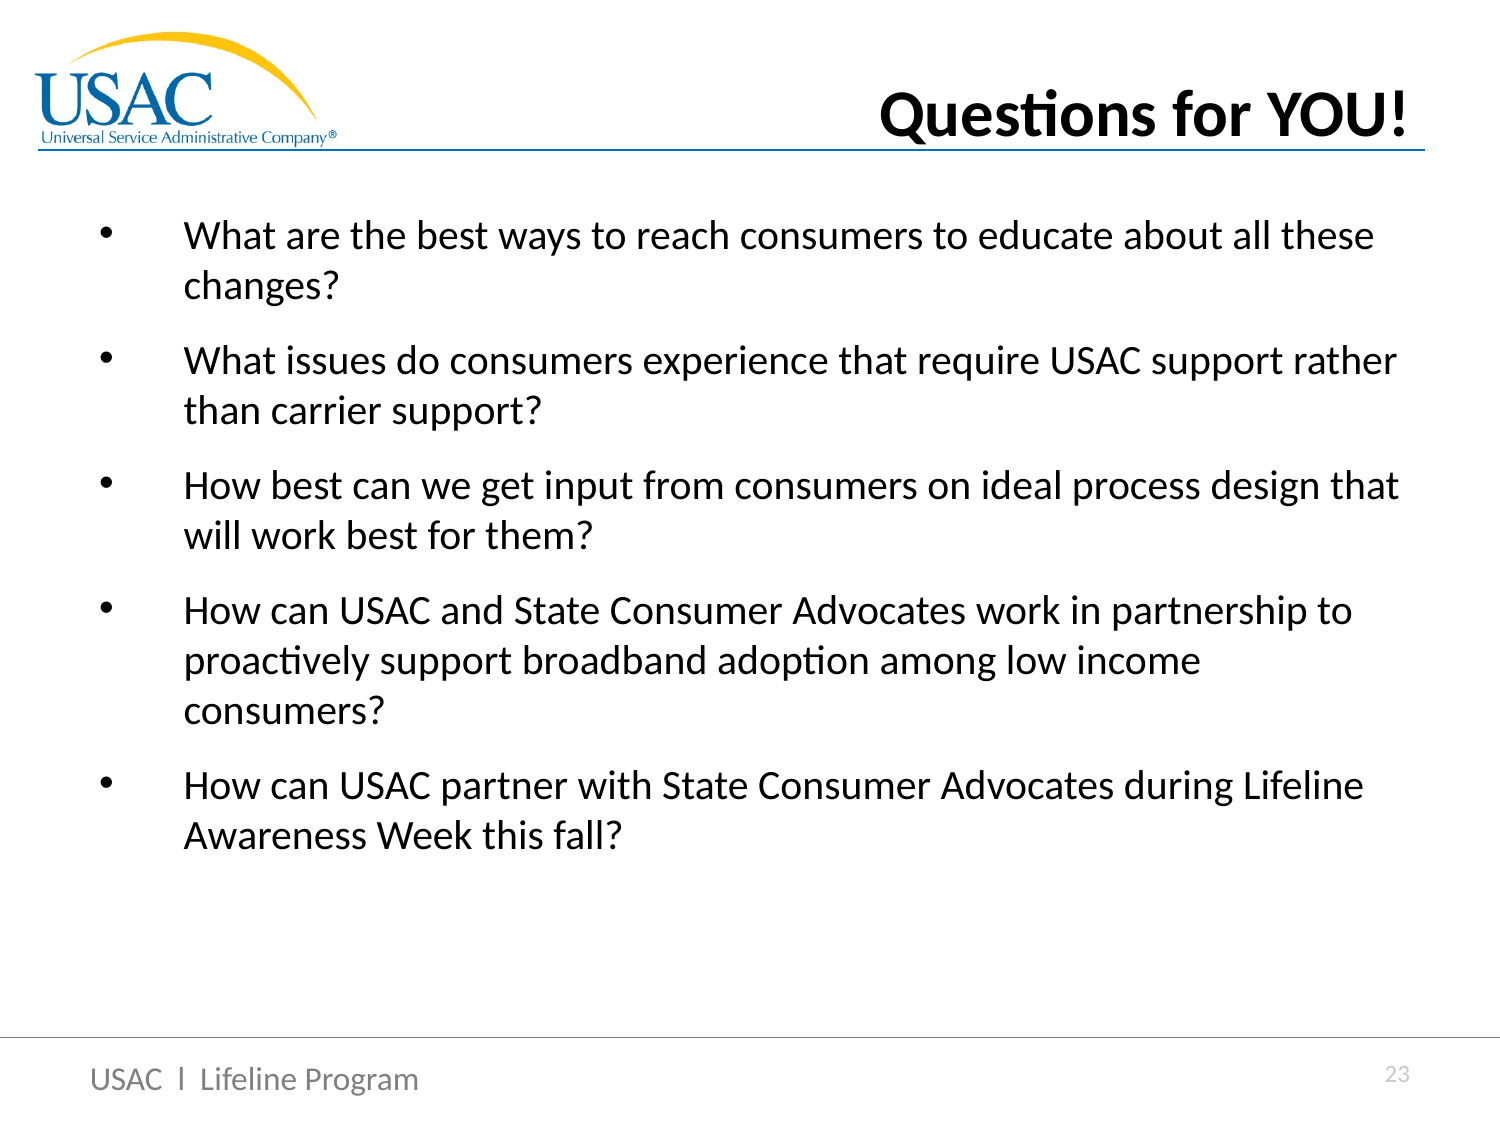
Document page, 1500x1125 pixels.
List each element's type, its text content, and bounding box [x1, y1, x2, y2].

list Questions for YOU! [412, 62, 1425, 150]
slide_number 23 [1074, 1042, 1425, 1103]
picture [9, 12, 366, 171]
list What are the best ways to reach consumers to educate about all these changes? What issues do consumers experience that require USAC support rather than carrier support? How best can we get input from consumers on ideal process design that will work best for them? How can USAC and State Consumer Advocates work in partnership to proactively support broadband adoption among low income consumers? How can USAC partner with State Consumer Advocates during Lifeline Awareness Week this fall? [75, 200, 1425, 913]
